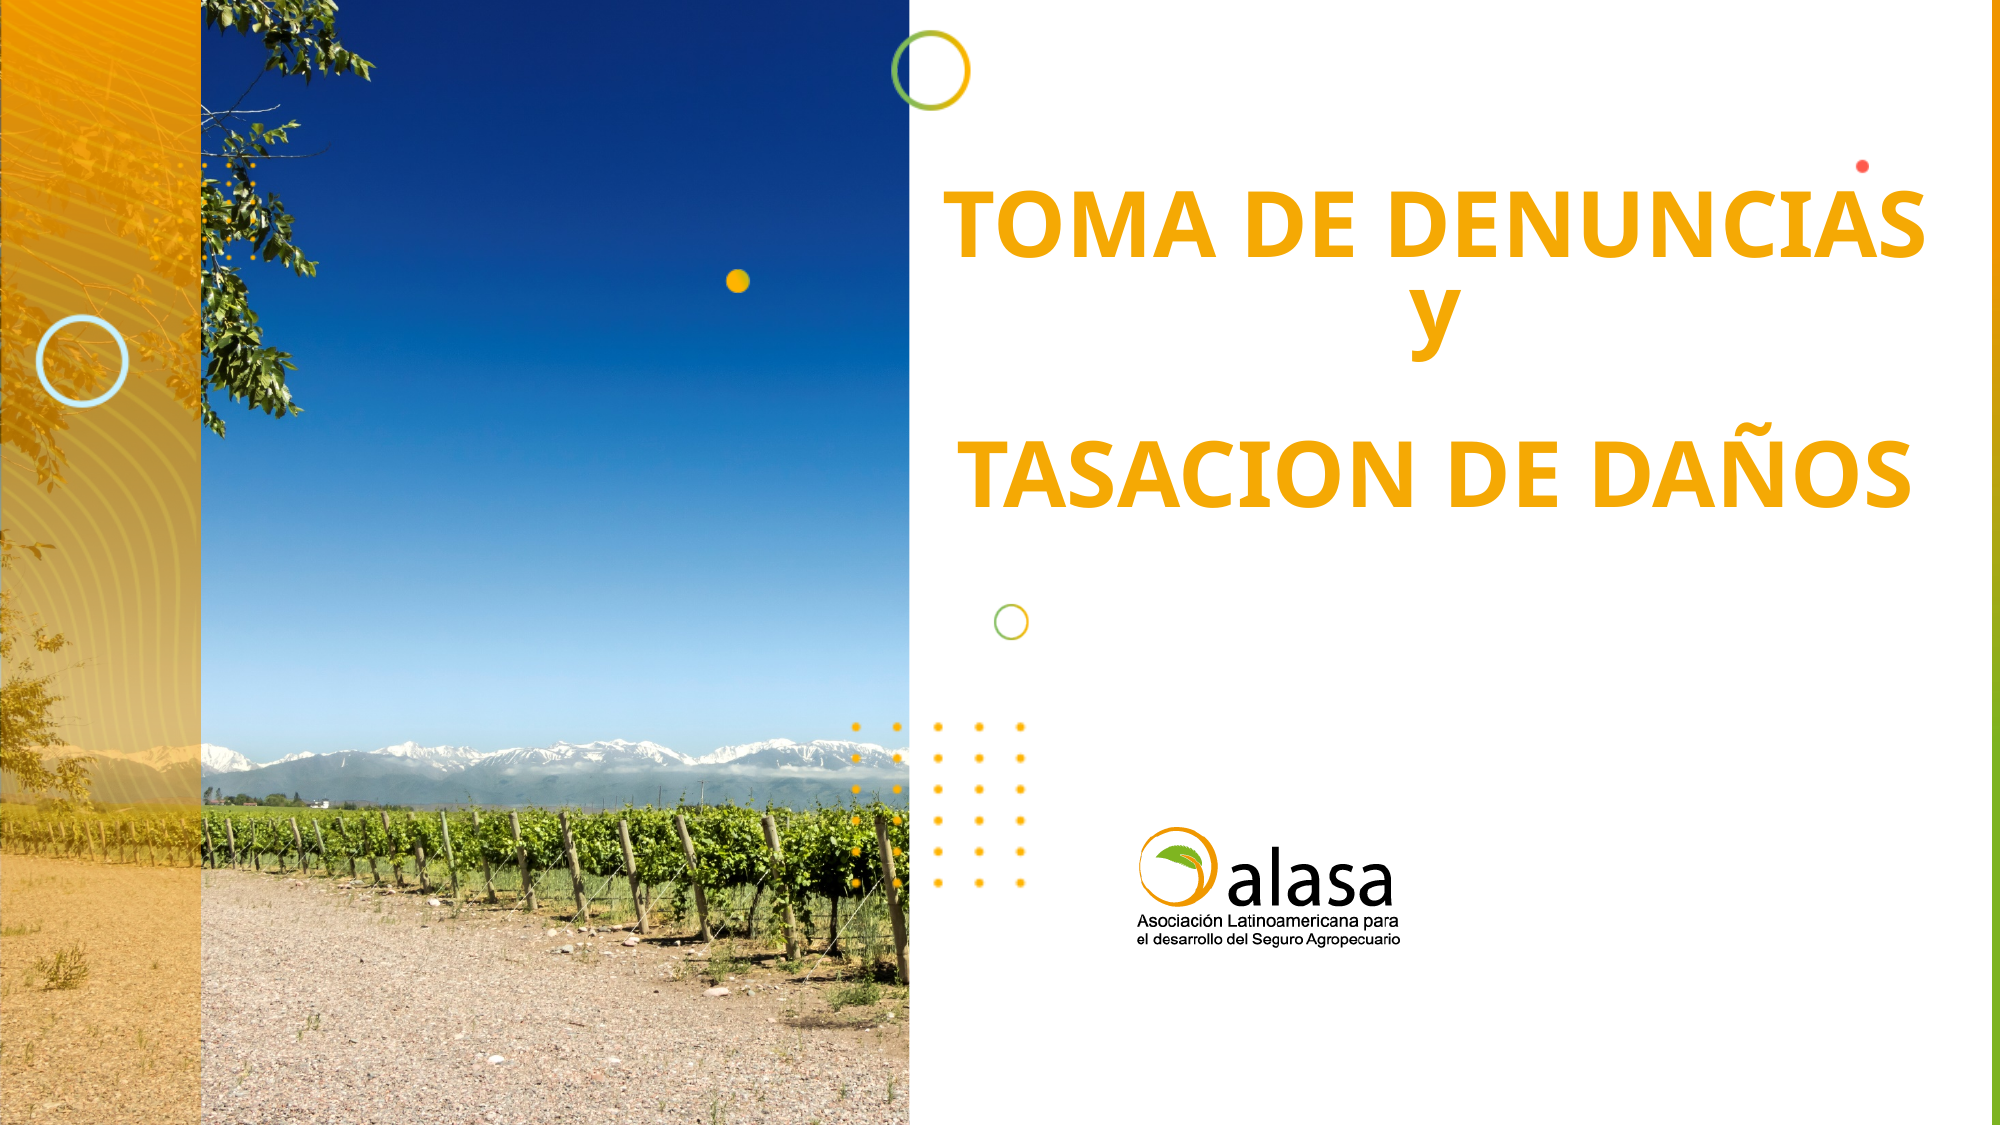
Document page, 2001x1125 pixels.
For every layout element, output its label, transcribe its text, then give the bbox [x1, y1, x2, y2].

picture [1114, 810, 1413, 968]
picture [986, 617, 1039, 661]
picture [0, 0, 1066, 1125]
text_box TOMA DE DENUNCIAS y TASACION DE DAÑOS [927, 184, 1944, 617]
picture [1841, 156, 1869, 179]
picture [1992, 0, 2000, 1125]
